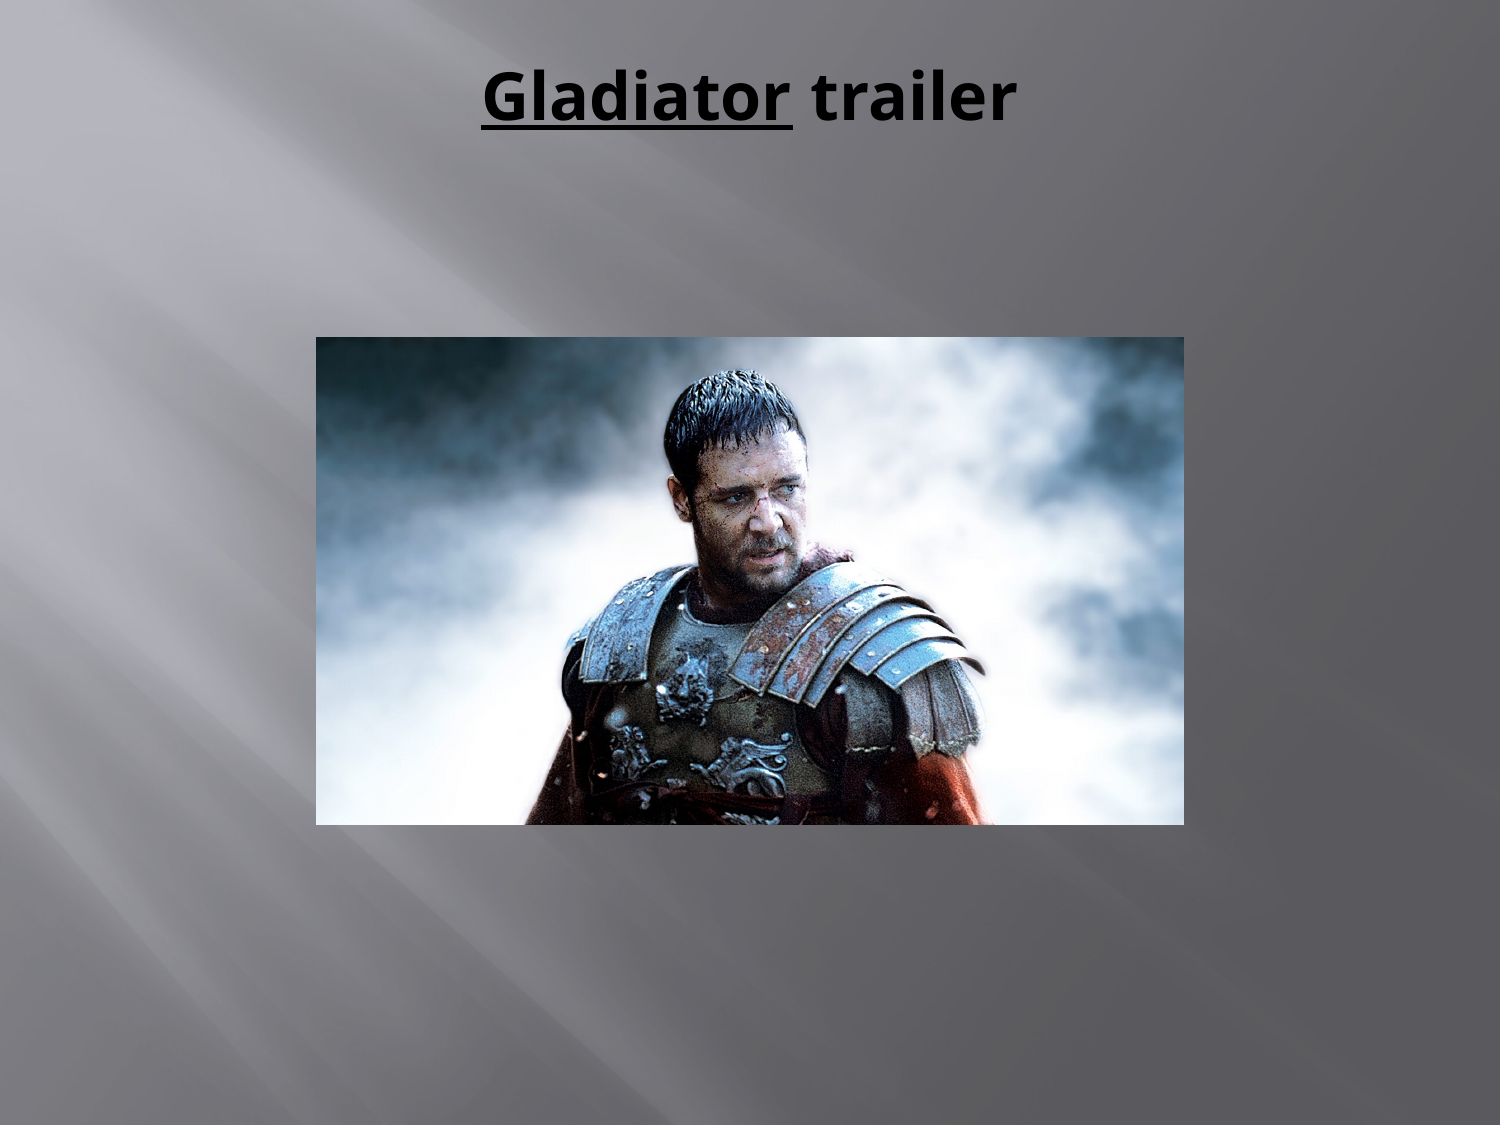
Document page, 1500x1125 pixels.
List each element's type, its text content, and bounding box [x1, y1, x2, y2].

picture [316, 337, 1184, 826]
title Gladiator trailer [75, 45, 1425, 233]
